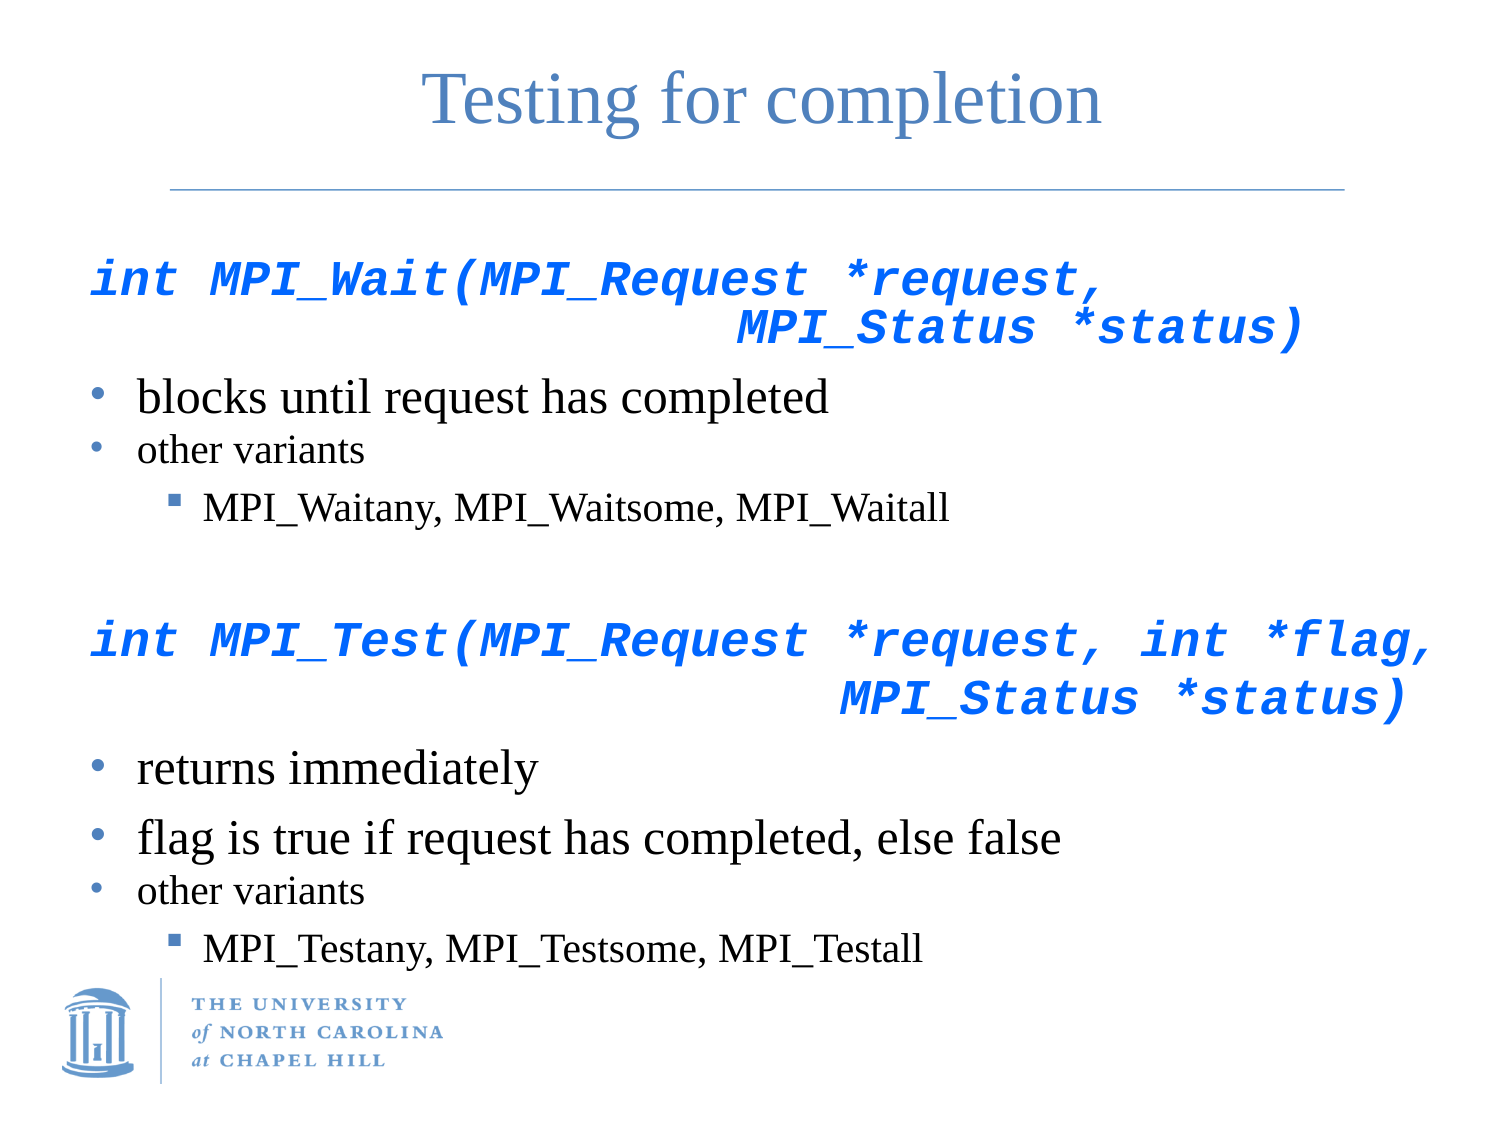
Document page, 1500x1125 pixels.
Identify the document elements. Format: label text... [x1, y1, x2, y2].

title Testing for completion [225, 0, 1300, 188]
list int MPI_Wait(MPI_Request *request, MPI_Status *status) blocks until request has completed other variants MPI_Waitany, MPI_Waitsome, MPI_Waitall int MPI_Test(MPI_Request *request, int *flag, MPI_Status *status) returns immediately flag is true if request has completed, else false other variants MPI_Testany, MPI_Testsome, MPI_Testall [0, 249, 1463, 1088]
